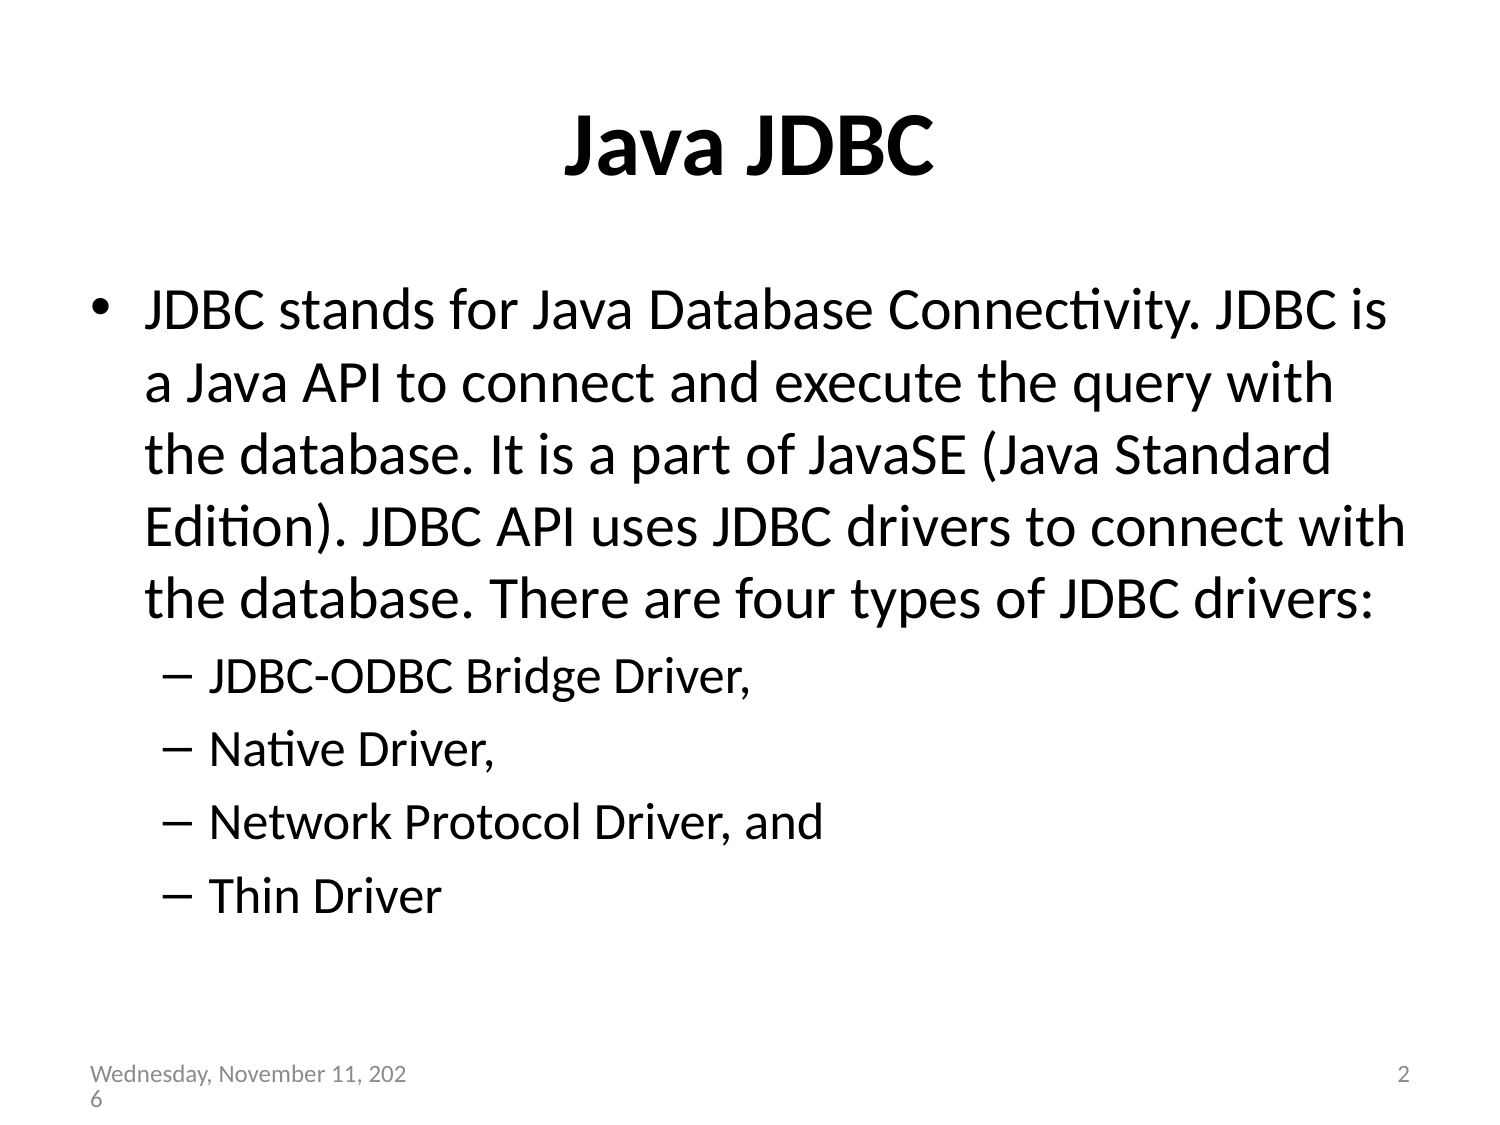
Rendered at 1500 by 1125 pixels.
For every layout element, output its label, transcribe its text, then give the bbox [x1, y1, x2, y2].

title Java JDBC [75, 45, 1425, 233]
slide_number 2 [1074, 1042, 1425, 1103]
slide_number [75, 1042, 425, 1103]
list JDBC stands for Java Database Connectivity. JDBC is a Java API to connect and execute the query with the database. It is a part of JavaSE (Java Standard Edition). JDBC API uses JDBC drivers to connect with the database. There are four types of JDBC drivers: JDBC-ODBC Bridge Driver, Native Driver, Network Protocol Driver, and Thin Driver [75, 262, 1425, 1005]
